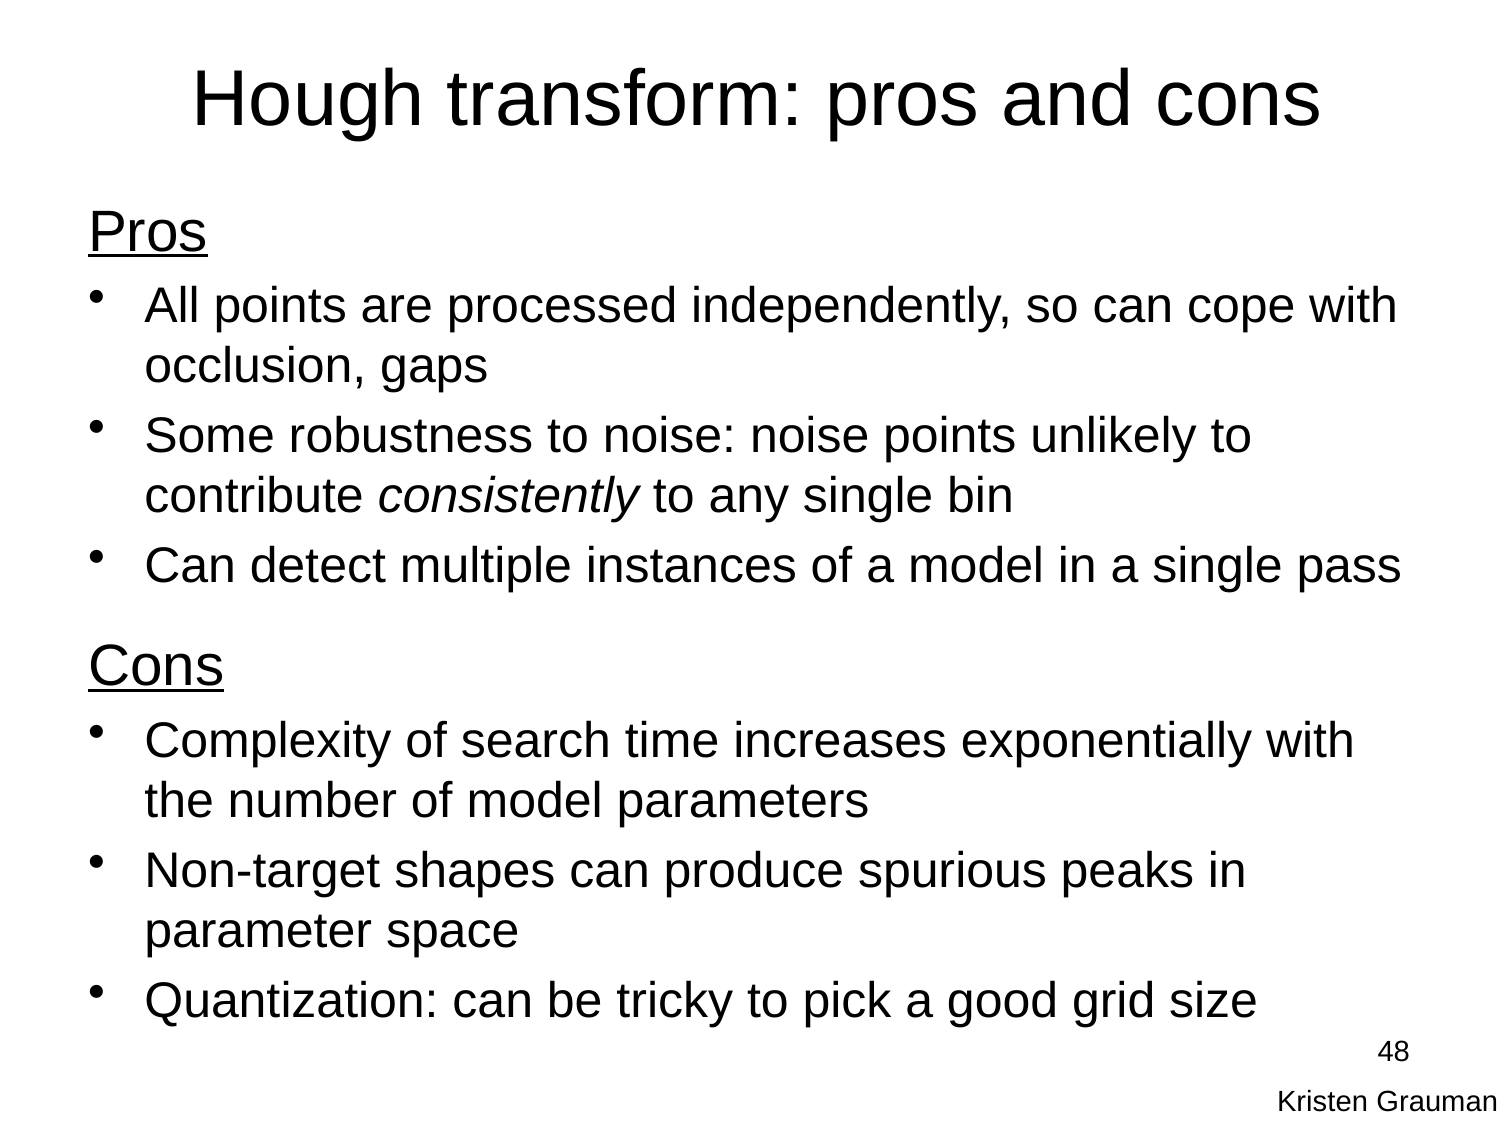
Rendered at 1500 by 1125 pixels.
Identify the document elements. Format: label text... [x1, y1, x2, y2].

title Hough transform: pros and cons [82, 0, 1434, 188]
list Pros All points are processed independently, so can cope with occlusion, gaps Some robustness to noise: noise points unlikely to contribute consistently to any single bin Can detect multiple instances of a model in a single pass Cons Complexity of search time increases exponentially with the number of model parameters Non-target shapes can produce spurious peaks in parameter space Quantization: can be tricky to pick a good grid size [72, 184, 1424, 994]
text_box Kristen Grauman [1262, 1074, 1500, 1125]
slide_number 48 [1074, 1024, 1426, 1103]
